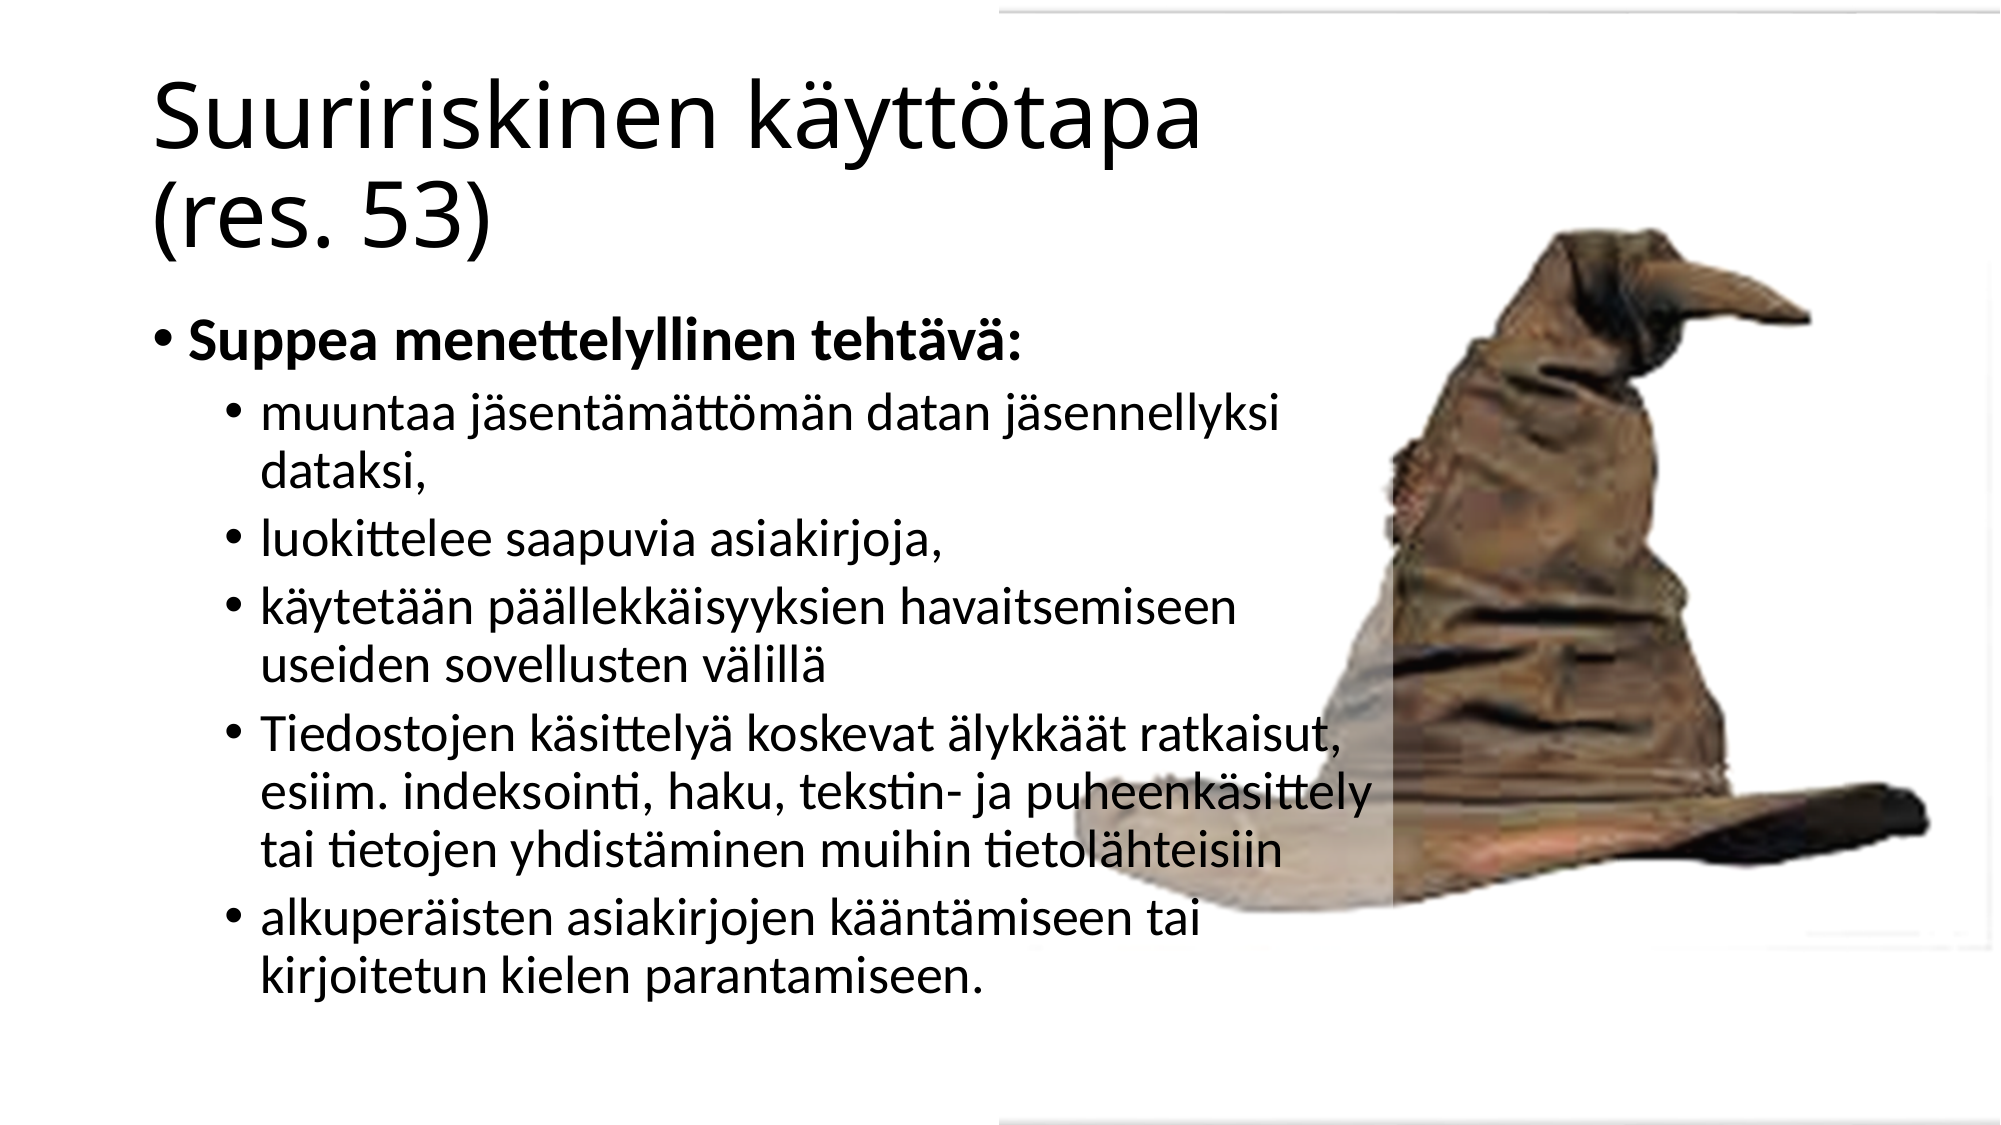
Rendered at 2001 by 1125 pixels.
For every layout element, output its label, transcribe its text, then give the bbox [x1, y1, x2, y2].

title Suuririskinen käyttötapa (res. 53) [137, 59, 999, 278]
picture [999, 0, 2000, 1125]
list Suppea menettelyllinen tehtävä: muuntaa jäsentämättömän datan jäsennellyksi dataksi, luokittelee saapuvia asiakirjoja, käytetään päällekkäisyyksien havaitsemiseen useiden sovellusten välillä Tiedostojen käsittelyä koskevat älykkäät ratkaisut, esiim. indeksointi, haku, tekstin- ja puheenkäsittely tai tietojen yhdistäminen muihin tietolähteisiin alkuperäisten asiakirjojen kääntämiseen tai kirjoitetun kielen parantamiseen. [137, 299, 999, 1059]
